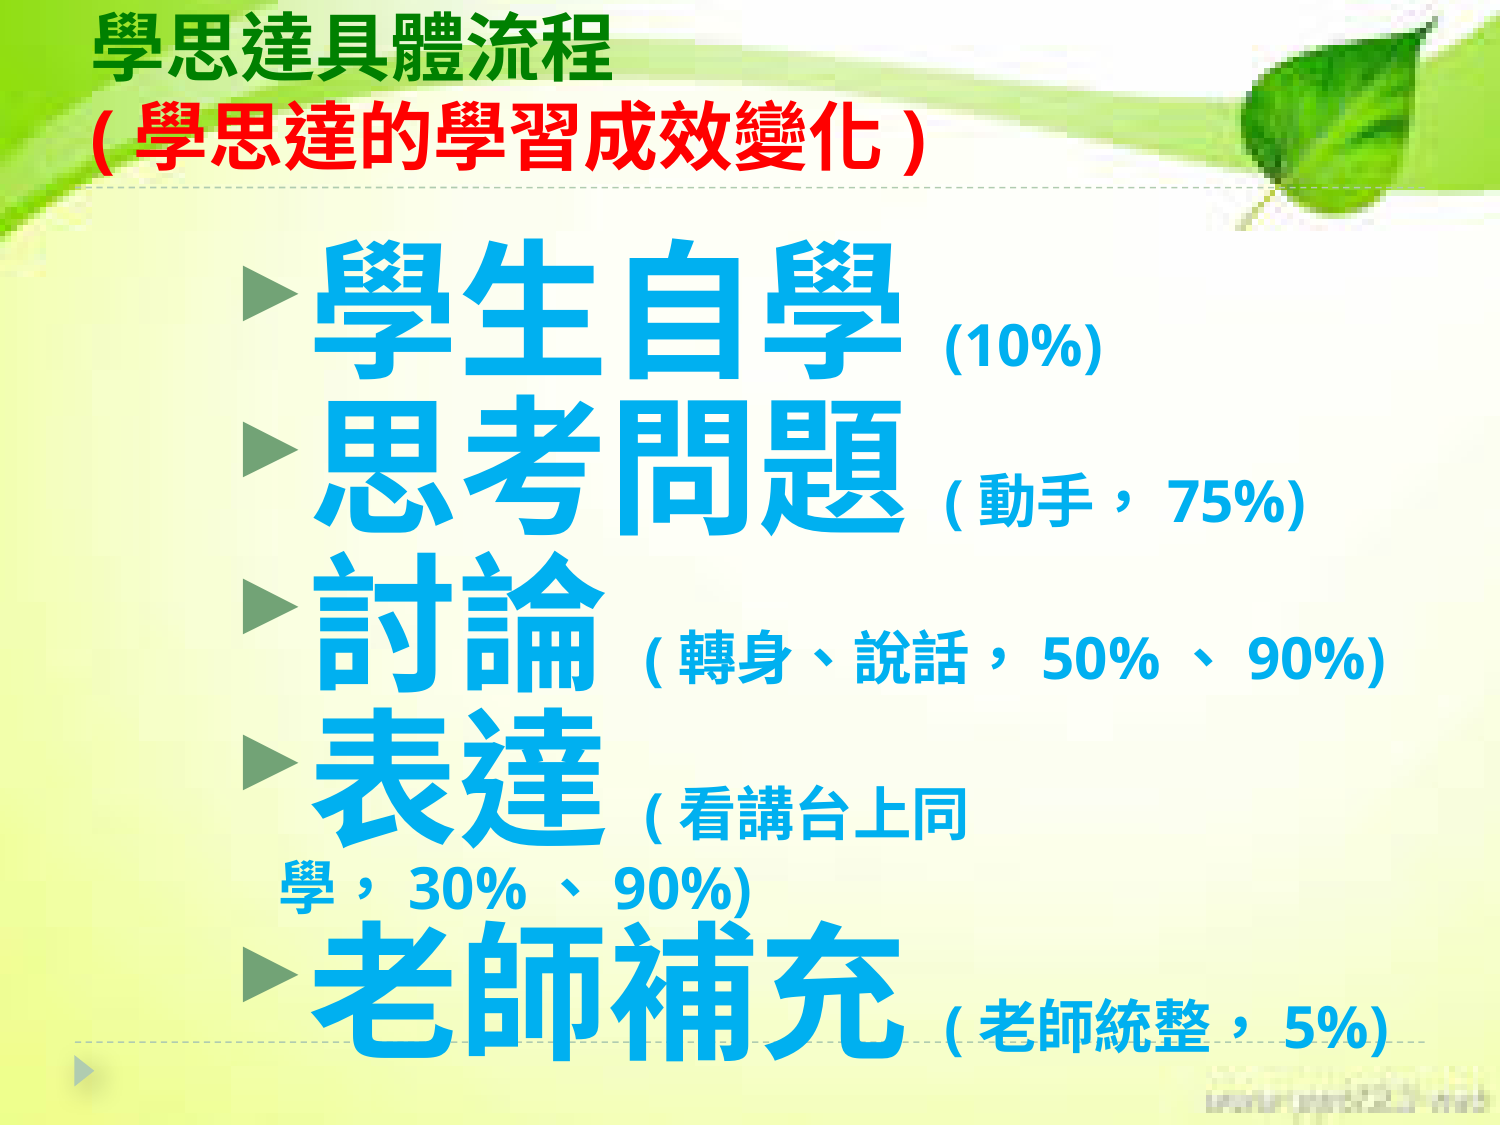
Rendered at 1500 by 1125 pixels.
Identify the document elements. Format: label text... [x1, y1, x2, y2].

list 學生自學(10%) 思考問題(動手，75%) 討論(轉身、說話，50%、90%) 表達(看講台上同學，30%、90%) 老師補充(老師統整，5%) [218, 160, 1412, 1066]
picture [0, 0, 1500, 1125]
title 學思達具體流程 (學思達的學習成效變化) [74, 24, 1353, 188]
